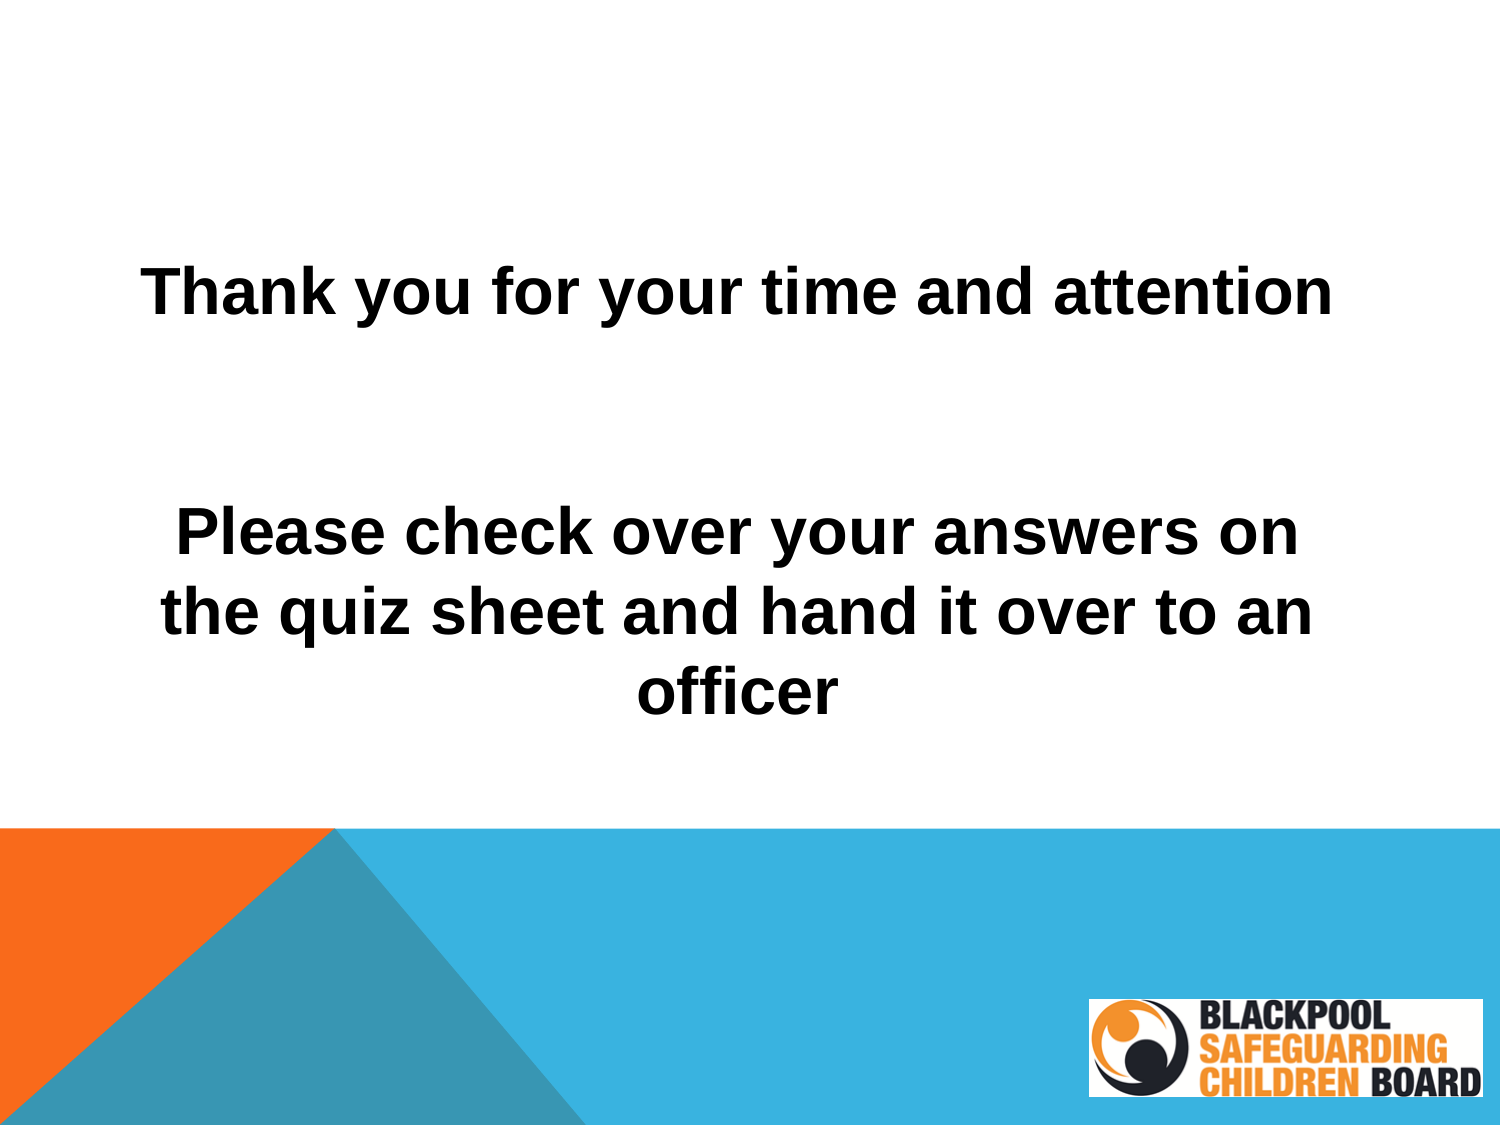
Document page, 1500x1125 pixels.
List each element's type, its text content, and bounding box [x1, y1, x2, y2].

text_box Thank you for your time and attention Please check over your answers on the quiz sheet and hand it over to an officer [123, 160, 1353, 1125]
picture [1088, 999, 1483, 1097]
